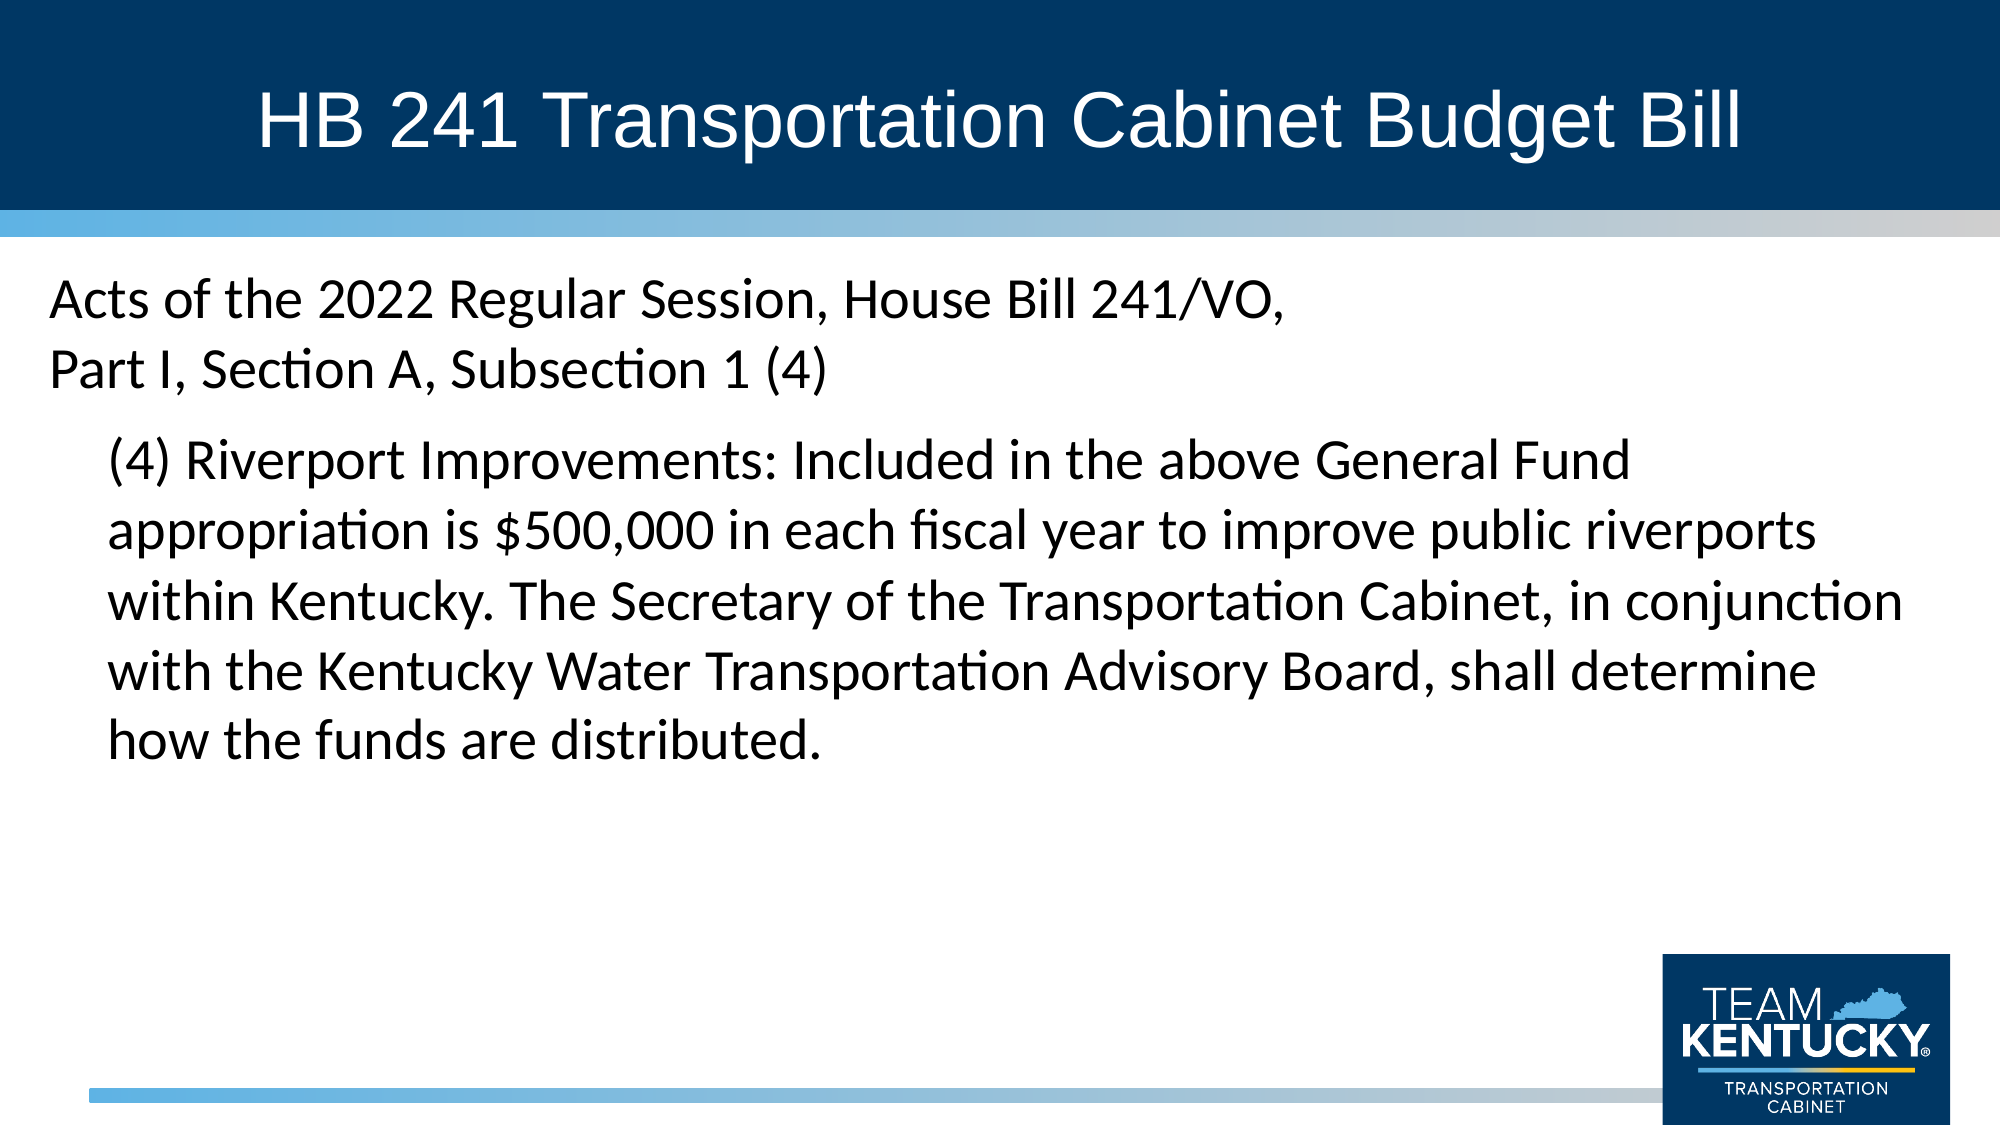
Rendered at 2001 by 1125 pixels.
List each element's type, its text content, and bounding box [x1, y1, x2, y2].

picture [1673, 974, 1938, 1125]
text_box Acts of the 2022 Regular Session, House Bill 241/VO, Part I, Section A, Subsection 1 (4) [34, 252, 1315, 478]
text_box (4) Riverport Improvements: Included in the above General Fund appropriation is $500,000 in each fiscal year to improve public riverports within Kentucky. The Secretary of the Transportation Cabinet, in conjunction with the Kentucky Water Transportation Advisory Board, shall determine how the funds are distributed. [92, 414, 1922, 779]
title HB 241 Transportation Cabinet Budget Bill [0, 32, 2000, 212]
